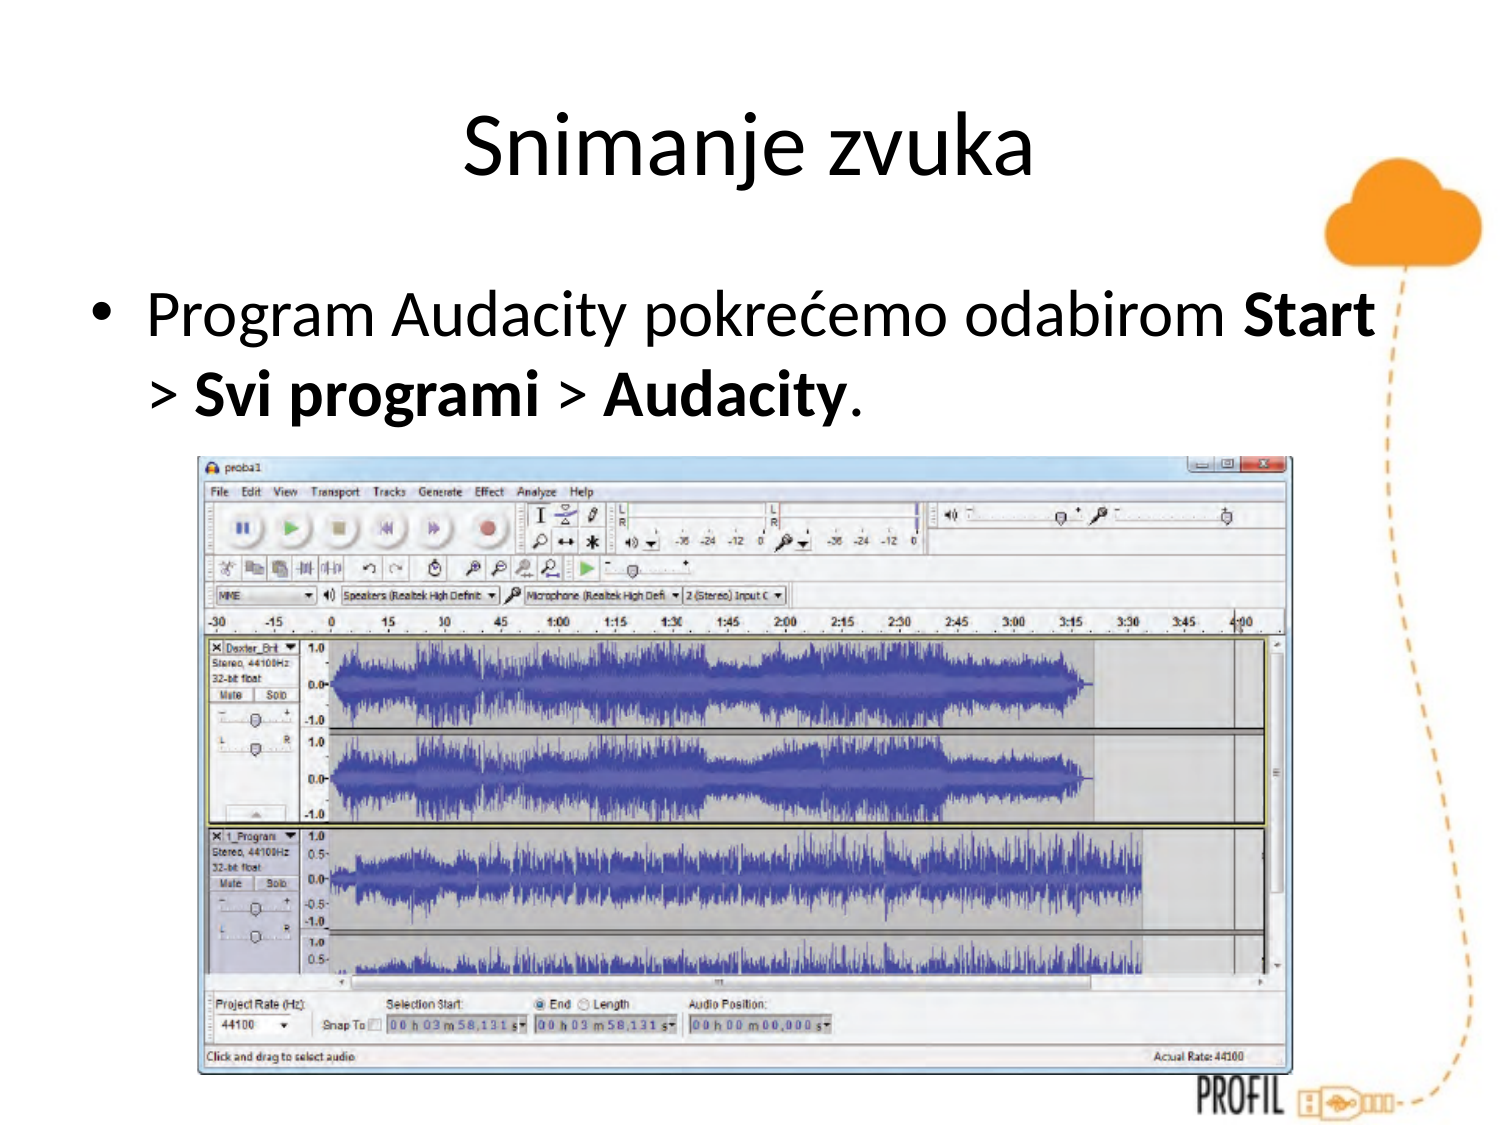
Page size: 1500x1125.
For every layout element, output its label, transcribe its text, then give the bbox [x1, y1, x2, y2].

title Snimanje zvuka [75, 45, 1425, 233]
picture [196, 156, 1500, 1125]
list Program Audacity pokrećemo odabirom Start > Svi programi > Audacity. [75, 262, 1425, 1005]
